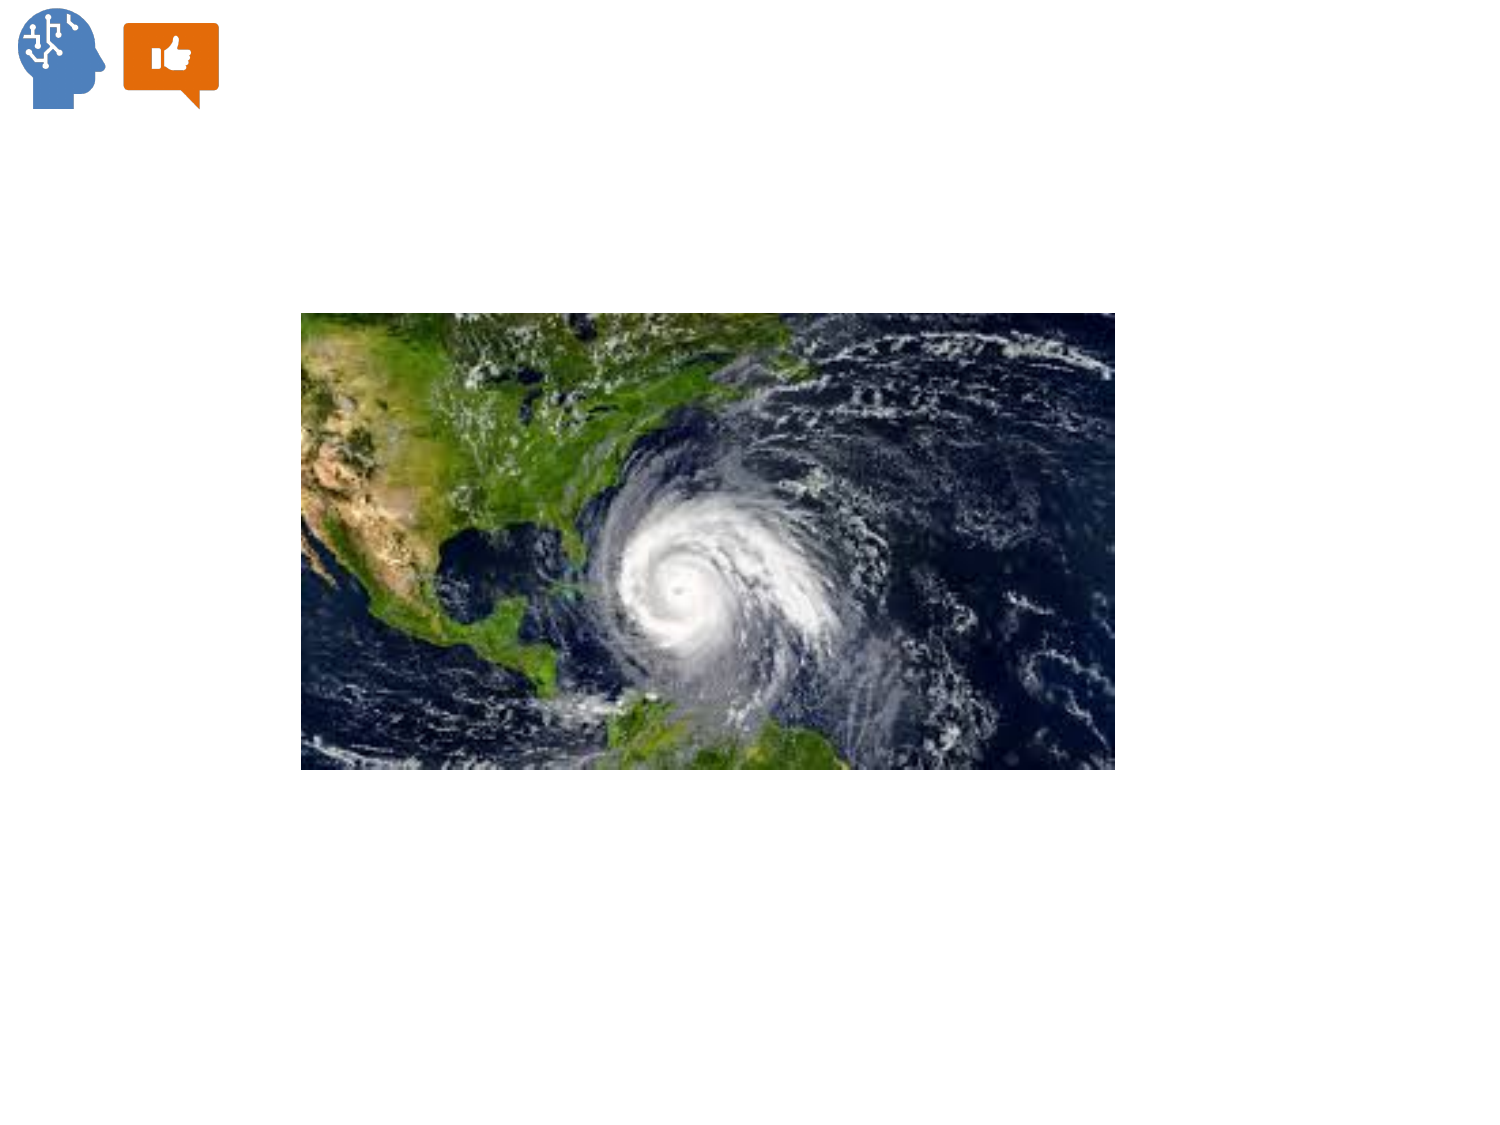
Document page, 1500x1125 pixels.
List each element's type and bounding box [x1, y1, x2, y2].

picture [104, 0, 238, 134]
text_box [0, 0, 99, 120]
picture [301, 312, 1115, 771]
